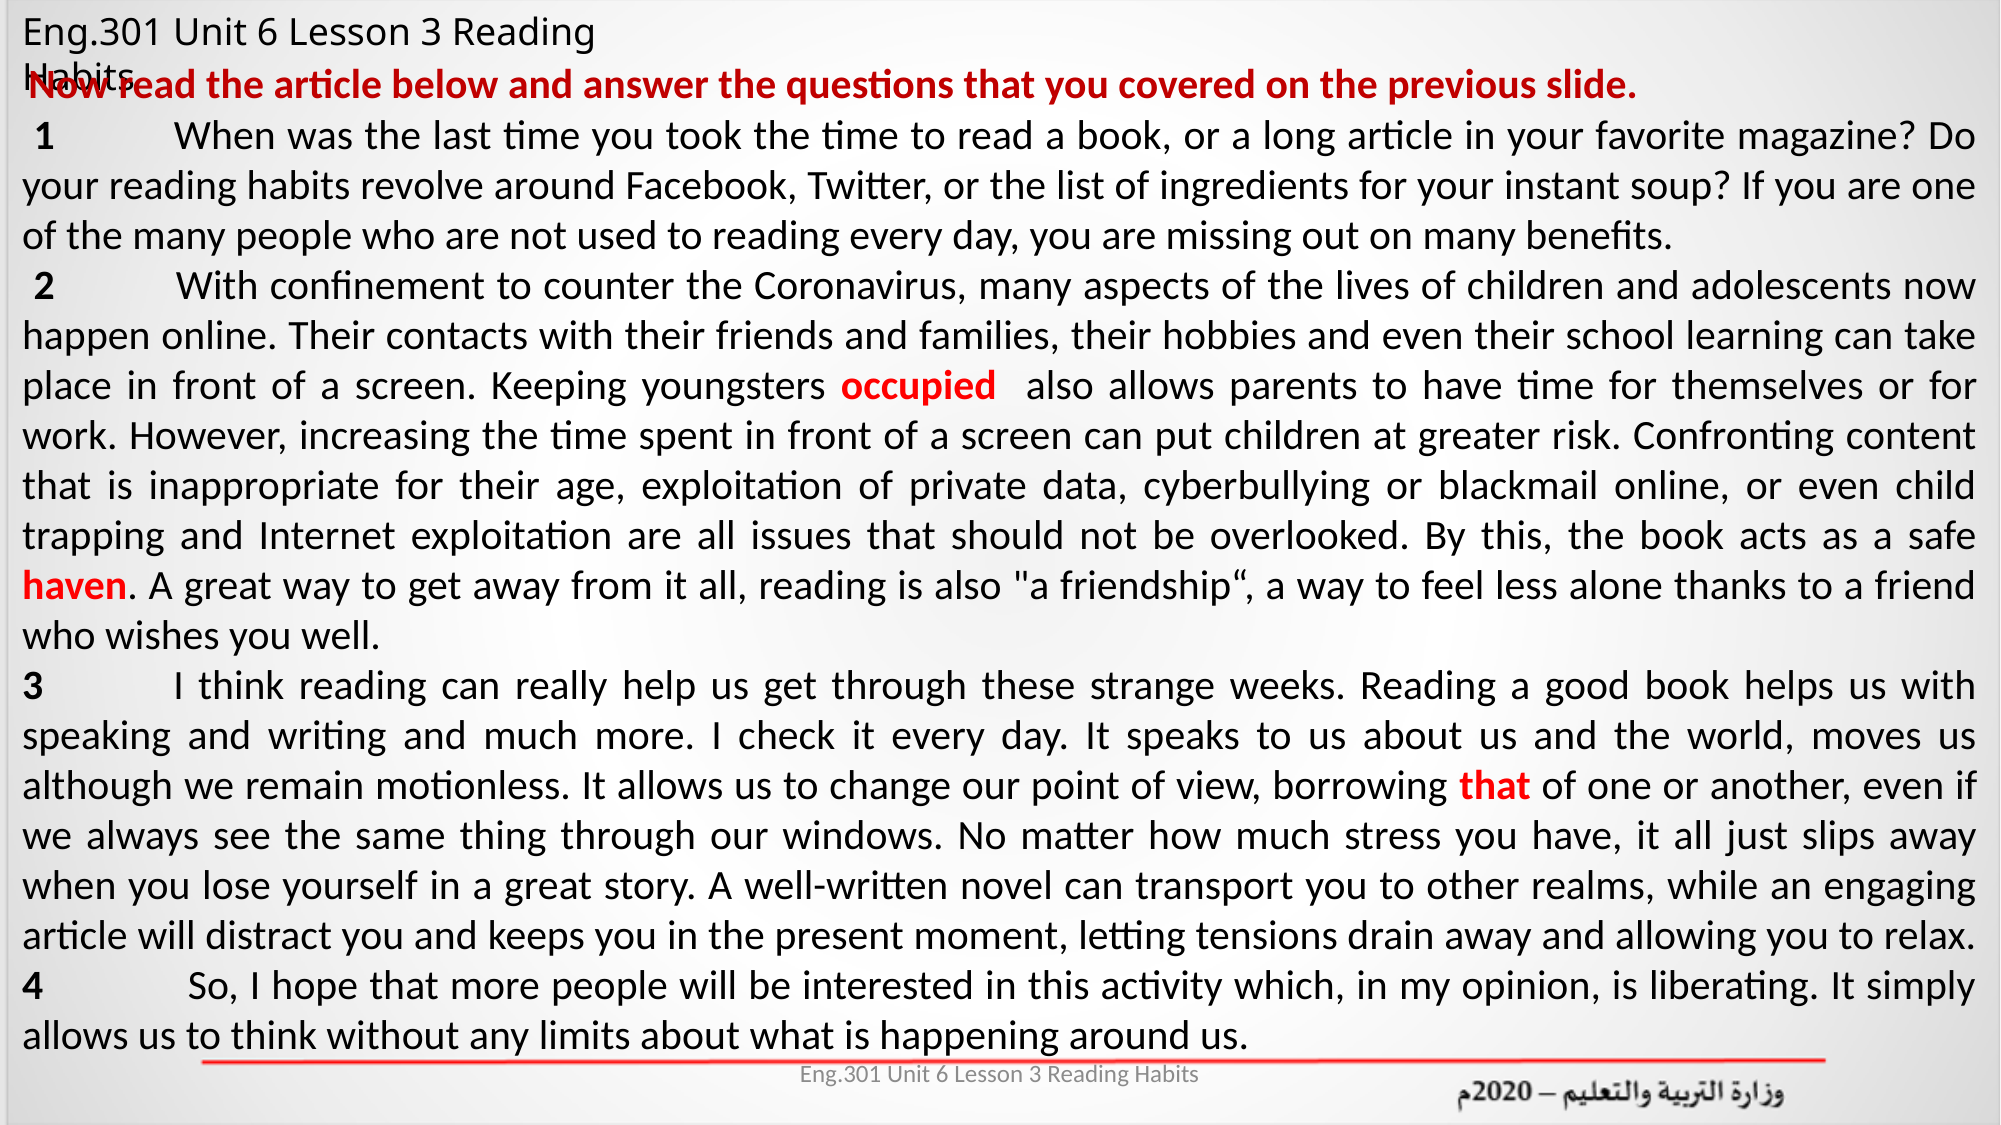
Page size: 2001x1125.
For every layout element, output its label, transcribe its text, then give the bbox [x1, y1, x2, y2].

text_box 1 When was the last time you took the time to read a book, or a long article in your favorite magazine? Do your reading habits revolve around Facebook, Twitter, or the list of ingredients for your instant soup? If you are one of the many people who are not used to reading every day, you are missing out on many benefits. 2 With confinement to counter the Coronavirus, many aspects of the lives of children and adolescents now happen online. Their contacts with their friends and families, their hobbies and even their school learning can take place in front of a screen. Keeping youngsters occupied also allows parents to have time for themselves or for work. However, increasing the time spent in front of a screen can put children at greater risk. Confronting content that is inappropriate for their age, exploitation of private data, cyberbullying or blackmail online, or even child trapping and Internet exploitation are all issues that should not be overlooked. By this, the book acts as a safe haven. A great way to get away from it all, reading is also "a friendship“, a way to feel less alone thanks to a friend who wishes you well. 3 I think reading can really help us get through these strange weeks. Reading a good book helps us with speaking and writing and much more. I check it every day. It speaks to us about us and the world, moves us although we remain motionless. It allows us to change our point of view, borrowing that of one or another, even if we always see the same thing through our windows. No matter how much stress you have, it all just slips away when you lose yourself in a great story. A well-written novel can transport you to other realms, while an engaging article will distract you and keeps you in the present moment, letting tensions drain away and allowing you to relax. 4 So, I hope that more people will be interested in this activity which, in my opinion, is liberating. It simply allows us to think without any limits about what is happening around us. [7, 100, 1993, 1116]
picture [71, 27, 83, 43]
text_box [50, 222, 1838, 284]
text_box [0, 621, 929, 683]
text_box Now read the article below and answer the questions that you covered on the previous slide. [13, 49, 1654, 115]
picture [0, 0, 2001, 1125]
picture [578, 27, 590, 43]
